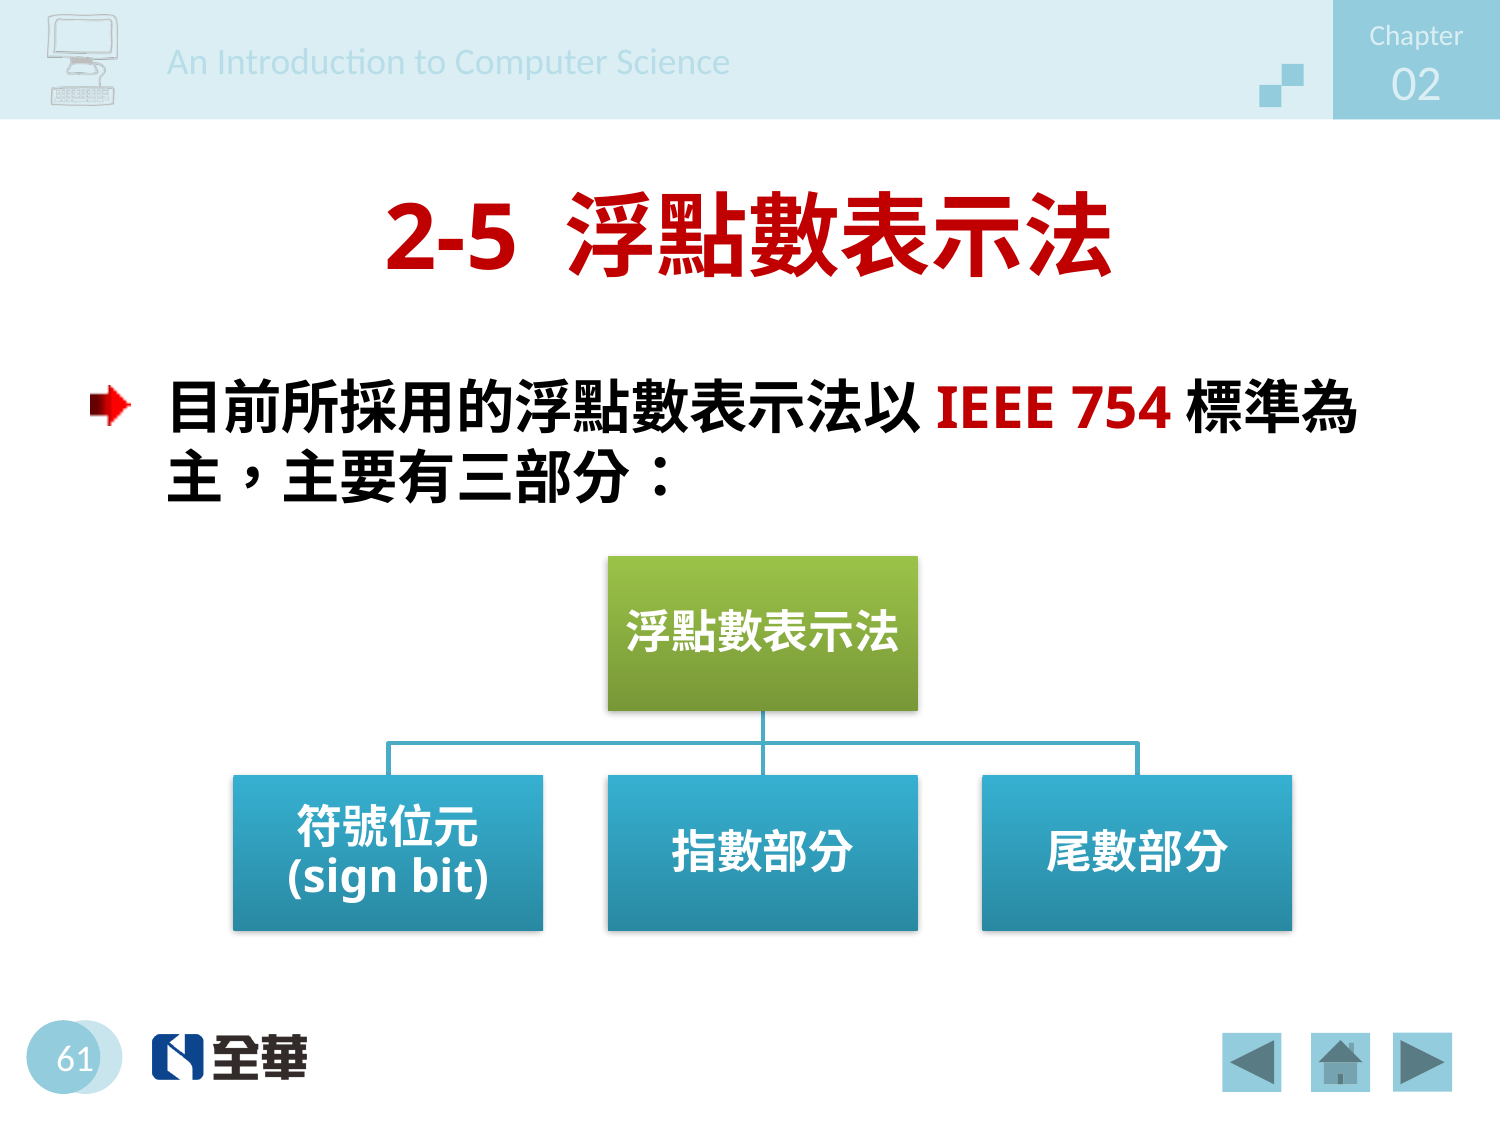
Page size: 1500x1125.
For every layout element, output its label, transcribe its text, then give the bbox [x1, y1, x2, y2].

picture [47, 14, 118, 106]
picture [152, 1034, 307, 1080]
title 2-5 浮點數表示法 [75, 138, 1425, 327]
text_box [233, 540, 1293, 947]
picture [90, 385, 131, 426]
list 目前所採用的浮點數表示法以IEEE 754標準為主，主要有三部分： [75, 363, 1425, 1005]
